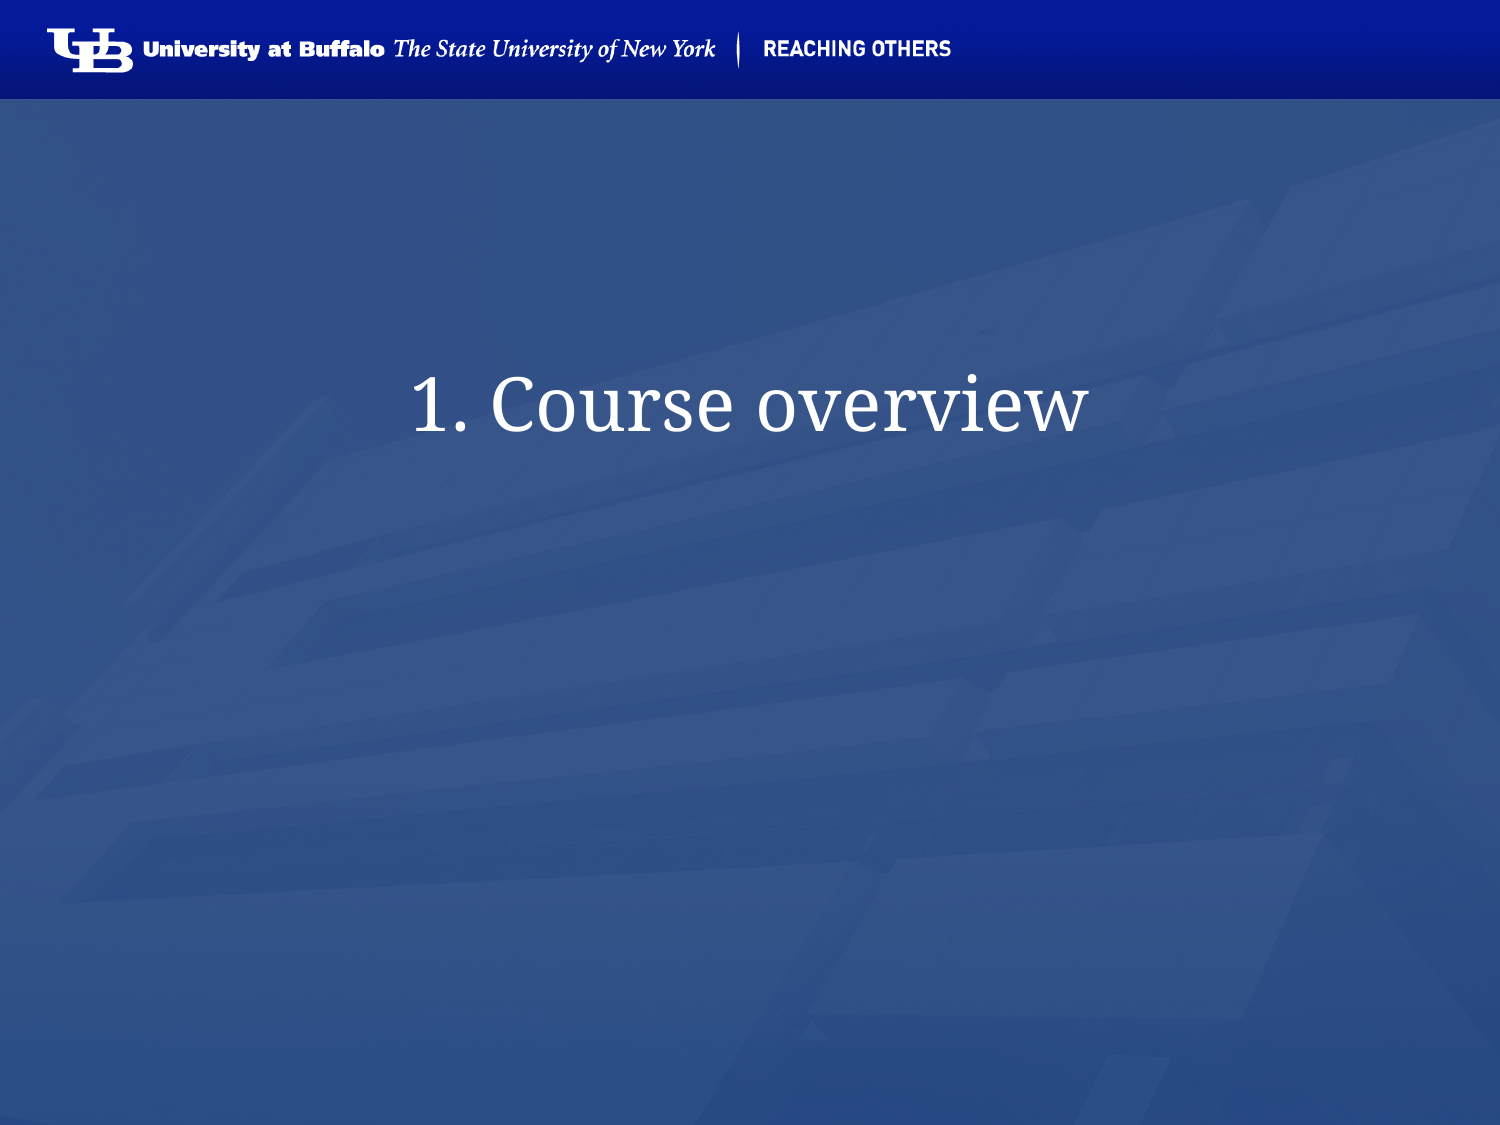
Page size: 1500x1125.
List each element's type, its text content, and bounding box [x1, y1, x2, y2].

picture [0, 0, 1500, 99]
title 1. Course overview [112, 349, 1388, 591]
